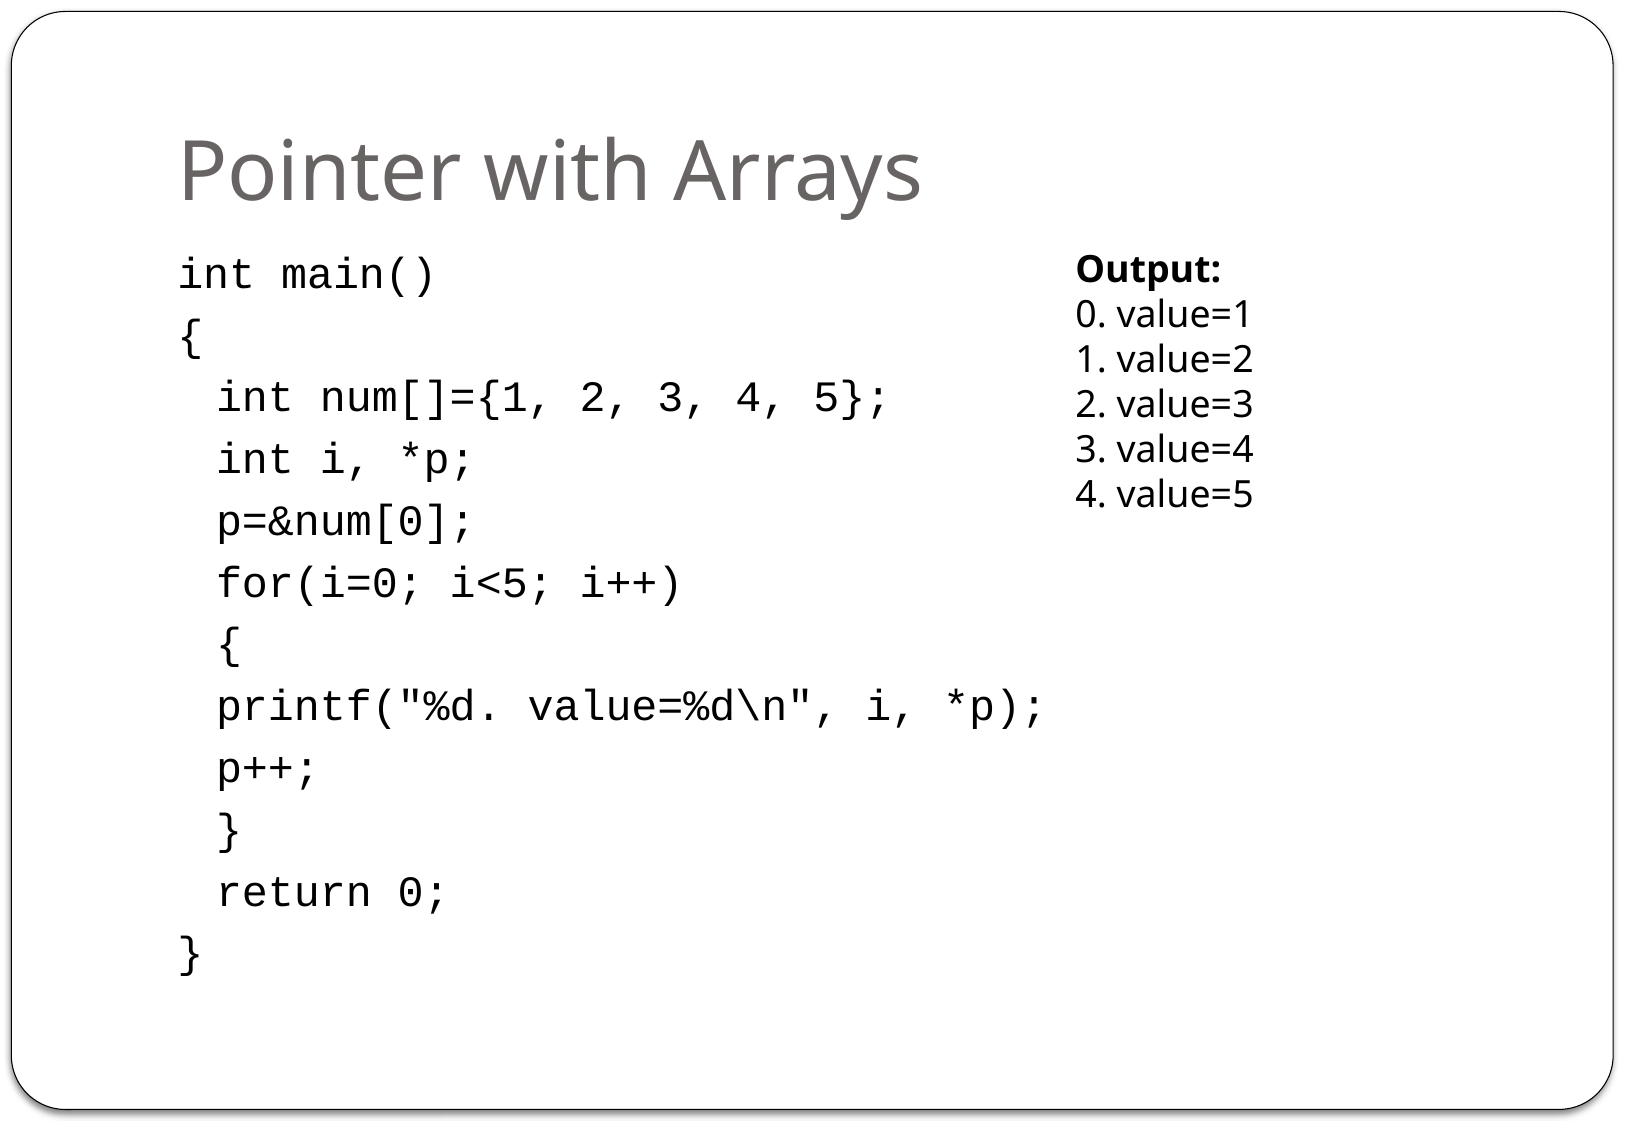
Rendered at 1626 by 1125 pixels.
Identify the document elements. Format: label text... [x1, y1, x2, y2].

text_box Output: 0. value=1 1. value=2 2. value=3 3. value=4 4. value=5 [1060, 237, 1269, 523]
title Pointer with Arrays [162, 45, 1544, 233]
list int main() { int num[]={1, 2, 3, 4, 5}; int i, *p; p=&num[0]; for(i=0; i<5; i++) { printf("%d. value=%d\n", i, *p); p++; } return 0; } [162, 237, 1544, 988]
